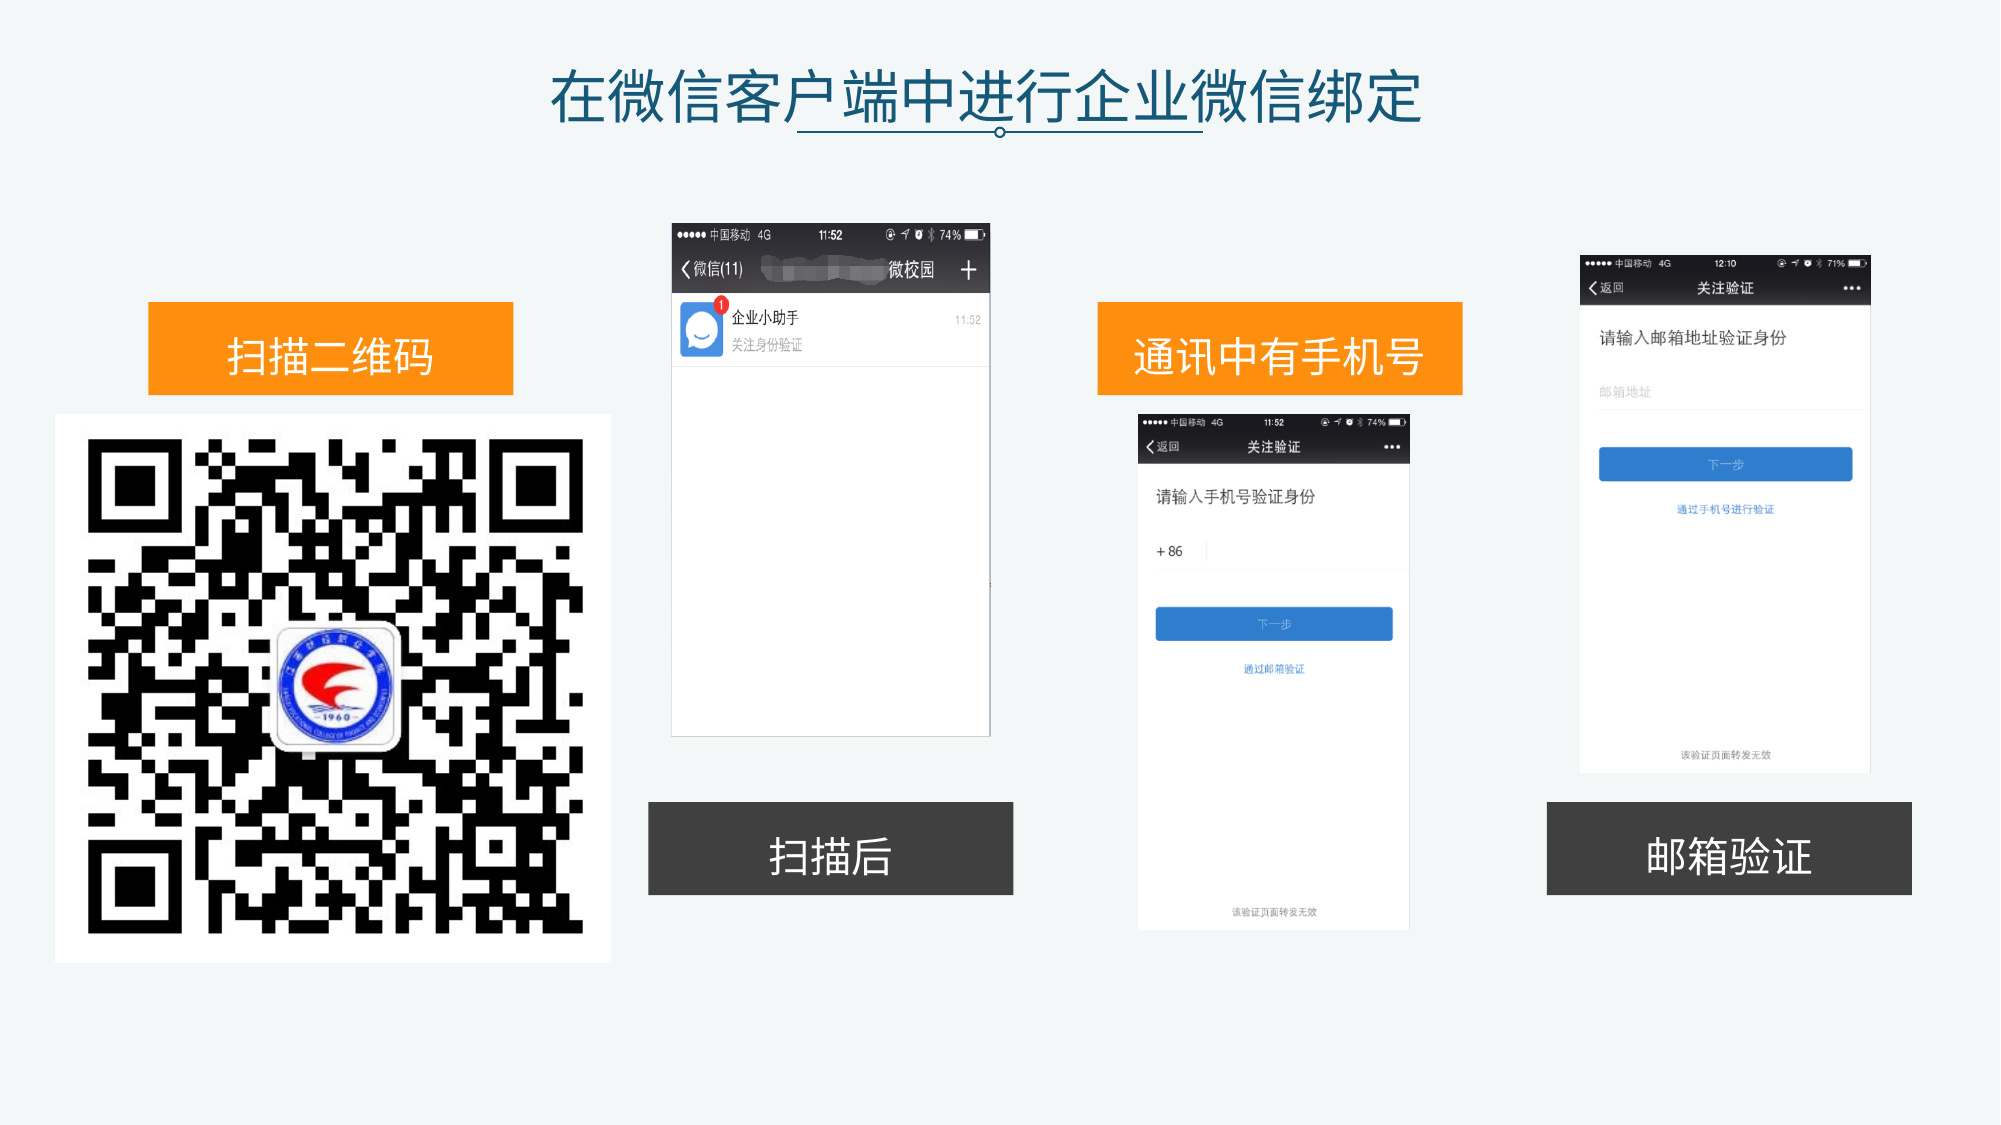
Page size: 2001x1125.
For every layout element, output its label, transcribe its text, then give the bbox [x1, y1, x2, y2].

picture [55, 414, 611, 963]
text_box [1546, 802, 1913, 896]
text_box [148, 302, 514, 396]
picture [671, 223, 991, 737]
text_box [1097, 302, 1463, 396]
picture [1138, 414, 1410, 930]
text_box 在微信客户端中进行企业微信绑定 [535, 53, 1465, 138]
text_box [797, 127, 1203, 138]
picture [1580, 255, 1871, 773]
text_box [648, 802, 1014, 896]
